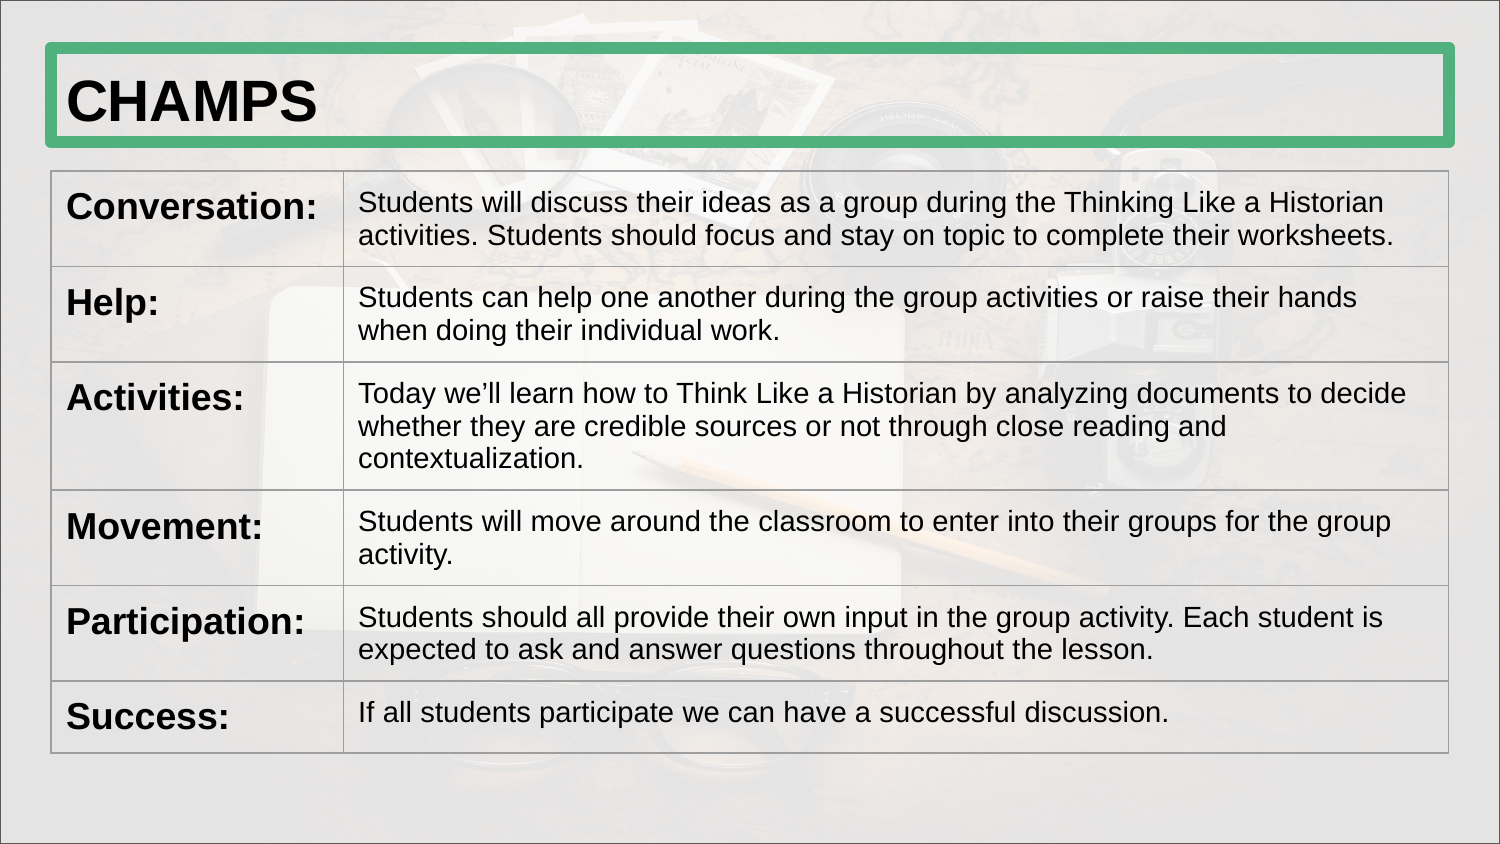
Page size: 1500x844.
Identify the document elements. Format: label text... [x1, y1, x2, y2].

table_cell If all students participate we can have a successful discussion. [344, 682, 1448, 752]
title CHAMPS [51, 48, 1449, 142]
table_cell Activities: [52, 363, 343, 489]
table_header Conversation: [52, 172, 343, 266]
table_cell Today we’ll learn how to Think Like a Historian by analyzing documents to decide whether they are credible sources or not through close reading and contextualization. [344, 363, 1448, 489]
table_cell Movement: [52, 491, 343, 585]
table_cell Students can help one another during the group activities or raise their hands when doing their individual work. [344, 267, 1448, 361]
table_cell Participation: [52, 586, 343, 680]
table_cell Students should all provide their own input in the group activity. Each student is expected to ask and answer questions throughout the lesson. [344, 586, 1448, 680]
table_cell Students will move around the classroom to enter into their groups for the group activity. [344, 491, 1448, 585]
text_box [0, 0, 1500, 844]
table_header Students will discuss their ideas as a group during the Thinking Like a Historian activities. Students should focus and stay on topic to complete their worksheets. [344, 172, 1448, 266]
table_cell Help: [52, 267, 343, 361]
table_cell Success: [52, 682, 343, 752]
